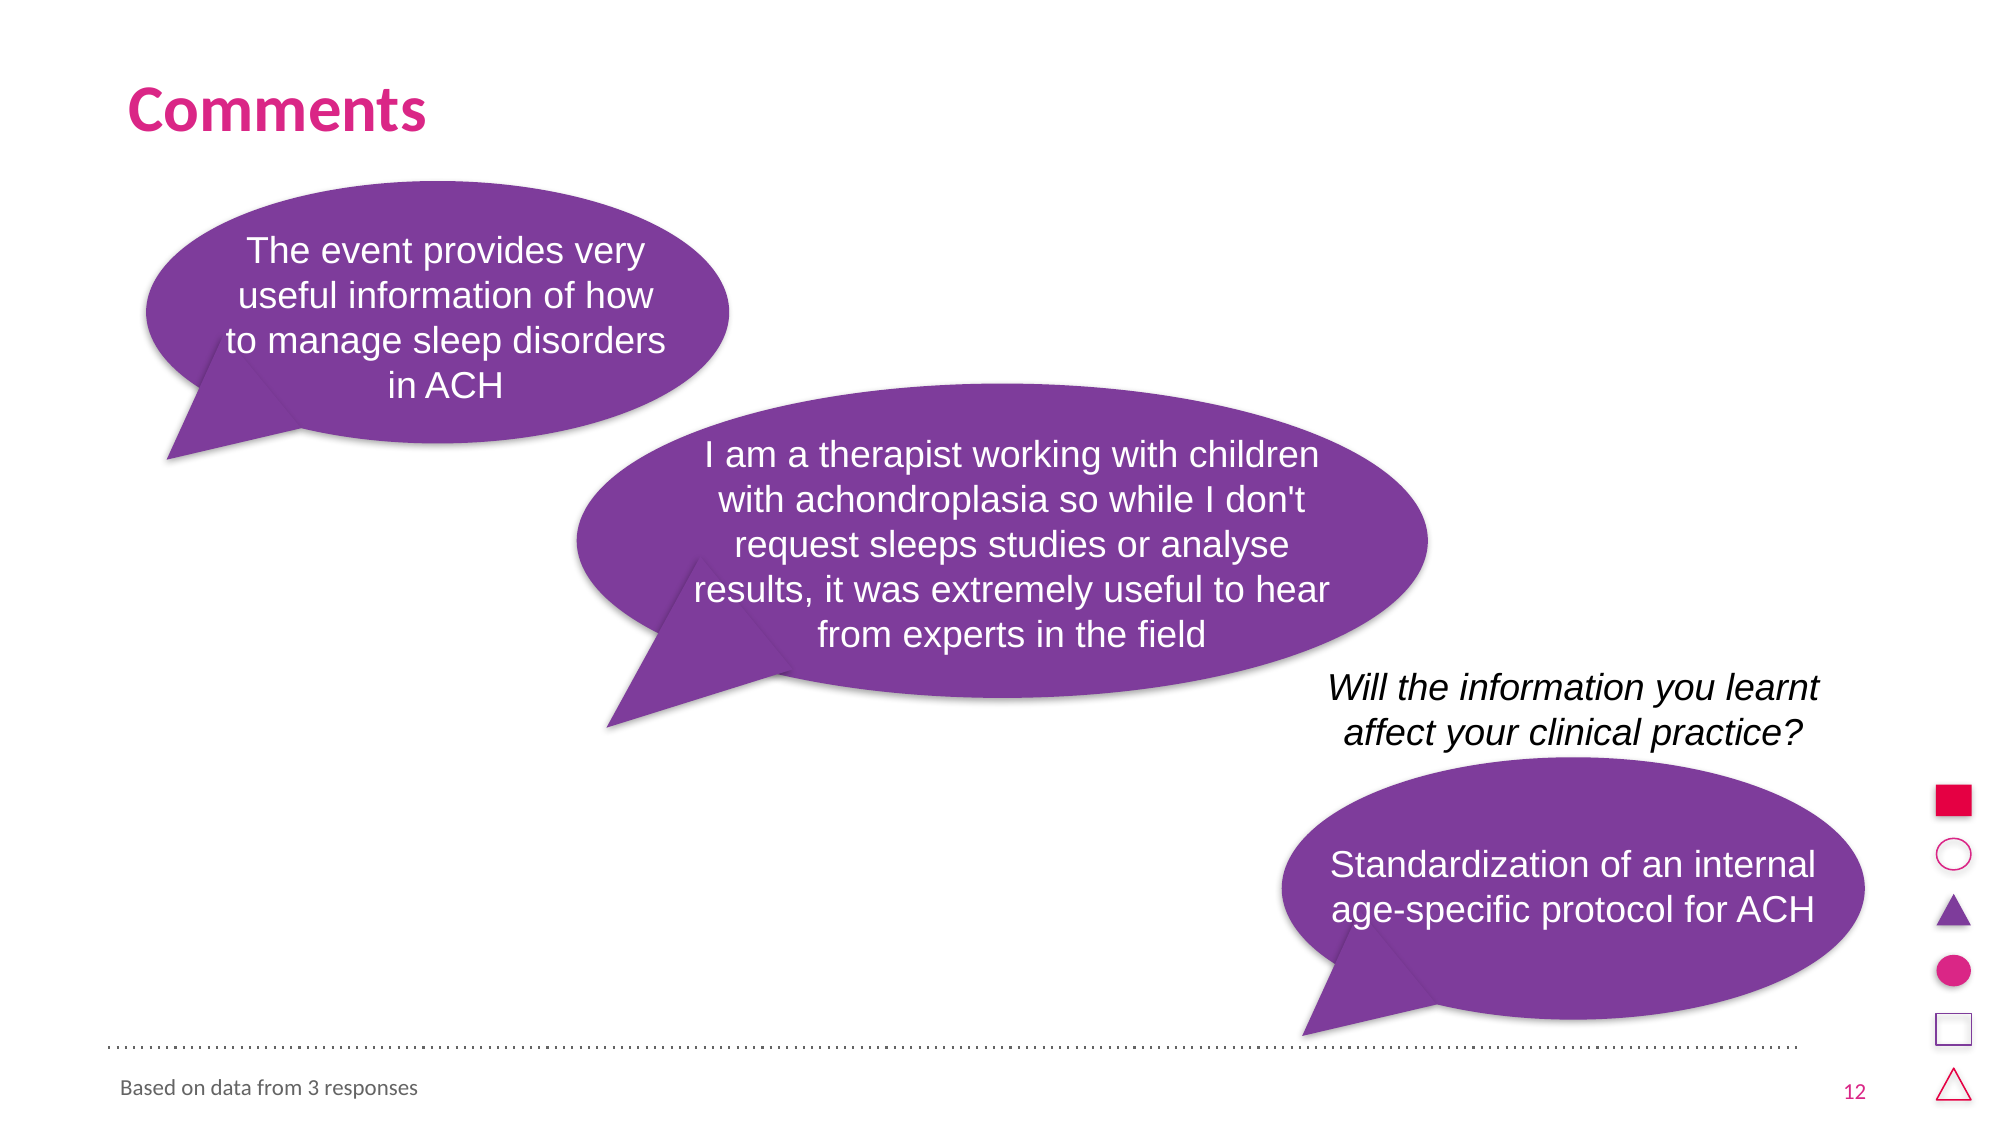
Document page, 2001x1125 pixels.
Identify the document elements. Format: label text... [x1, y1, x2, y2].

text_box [1281, 756, 1866, 1058]
text_box Will the information you learnt affect your clinical practice? [1308, 655, 1838, 755]
list Based on data from 3 responses [105, 1040, 1794, 1108]
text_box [576, 383, 1429, 744]
slide_number 12 [1817, 1051, 1882, 1112]
title Comments [113, 26, 1886, 195]
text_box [134, 180, 730, 482]
